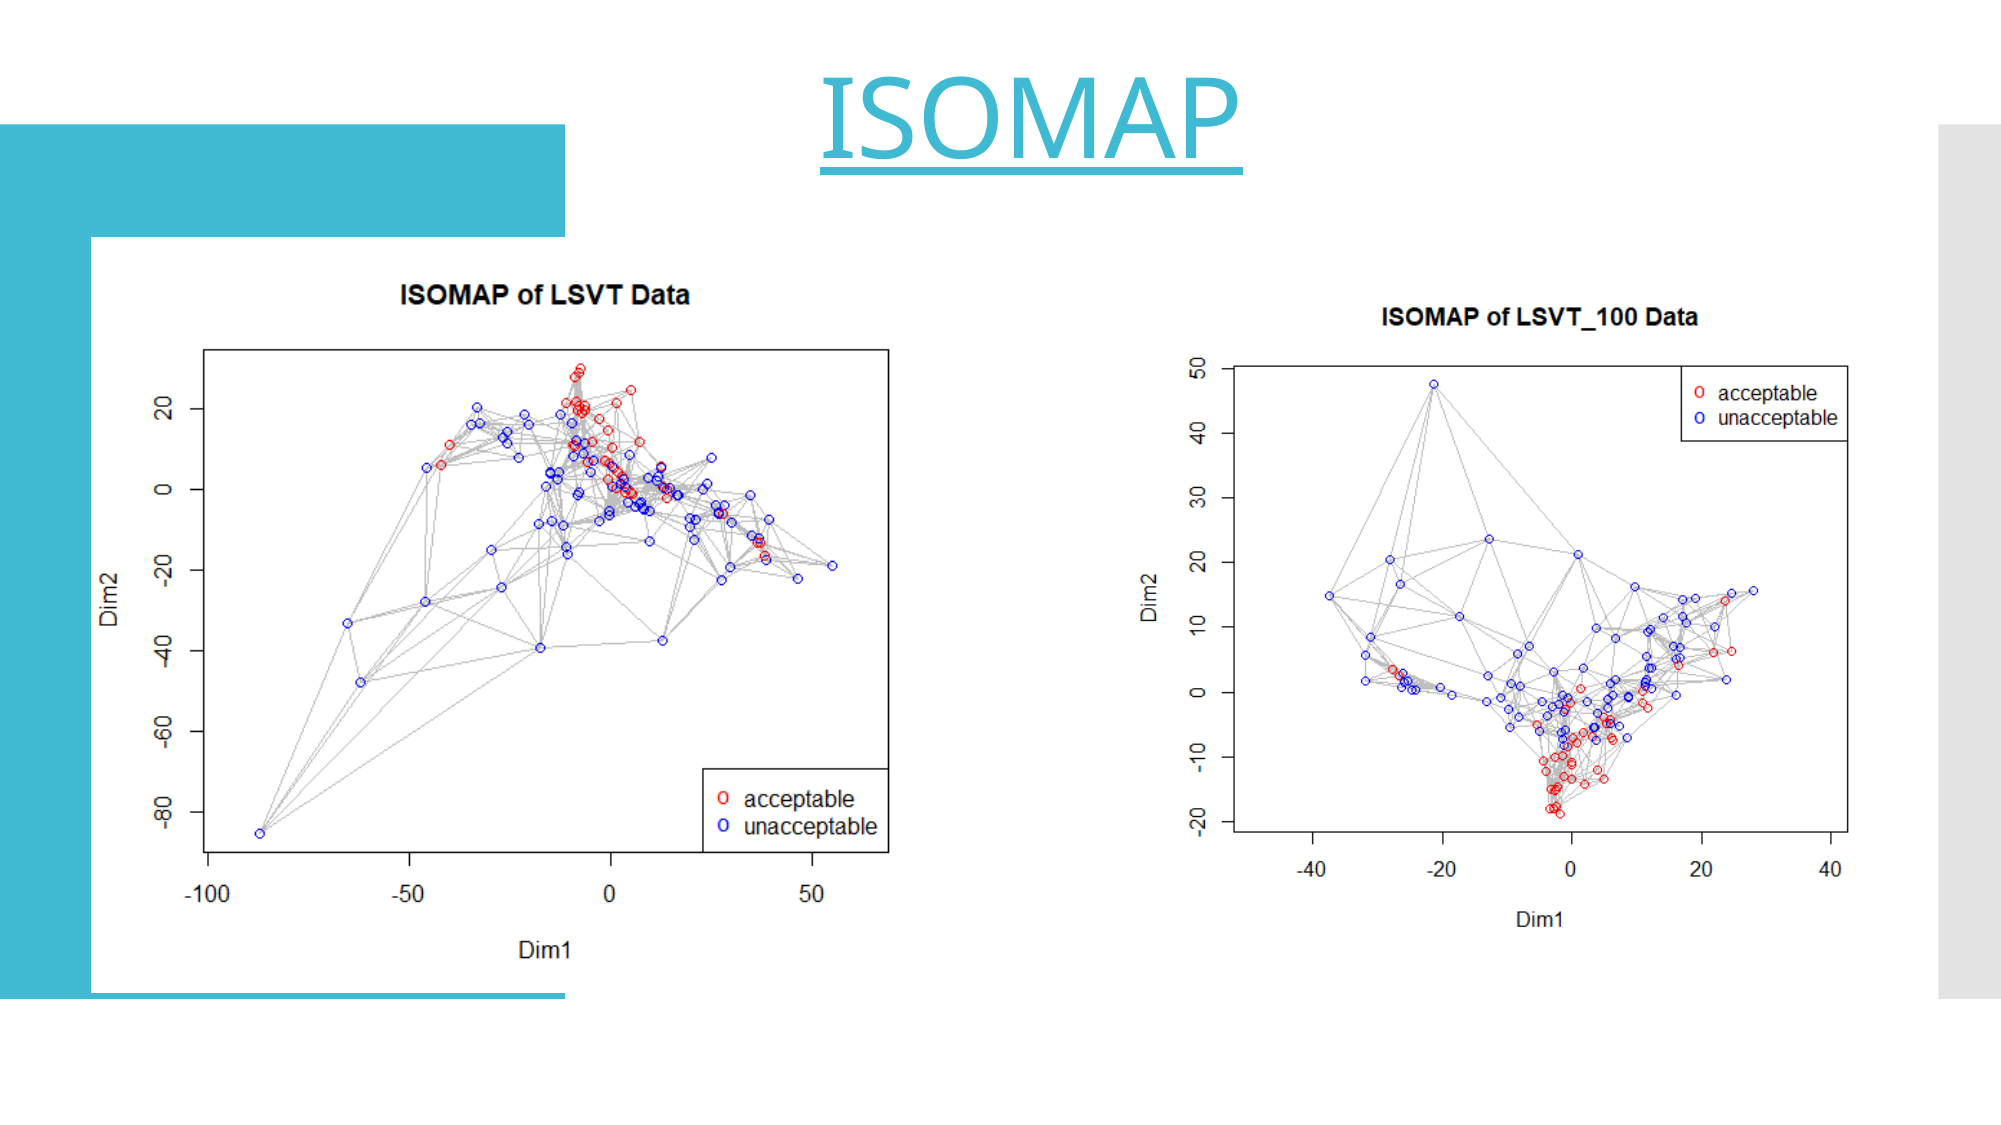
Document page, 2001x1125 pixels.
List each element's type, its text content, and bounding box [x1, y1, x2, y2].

title ISOMAP [804, 49, 1289, 195]
picture [1133, 265, 1901, 958]
picture [91, 237, 947, 993]
